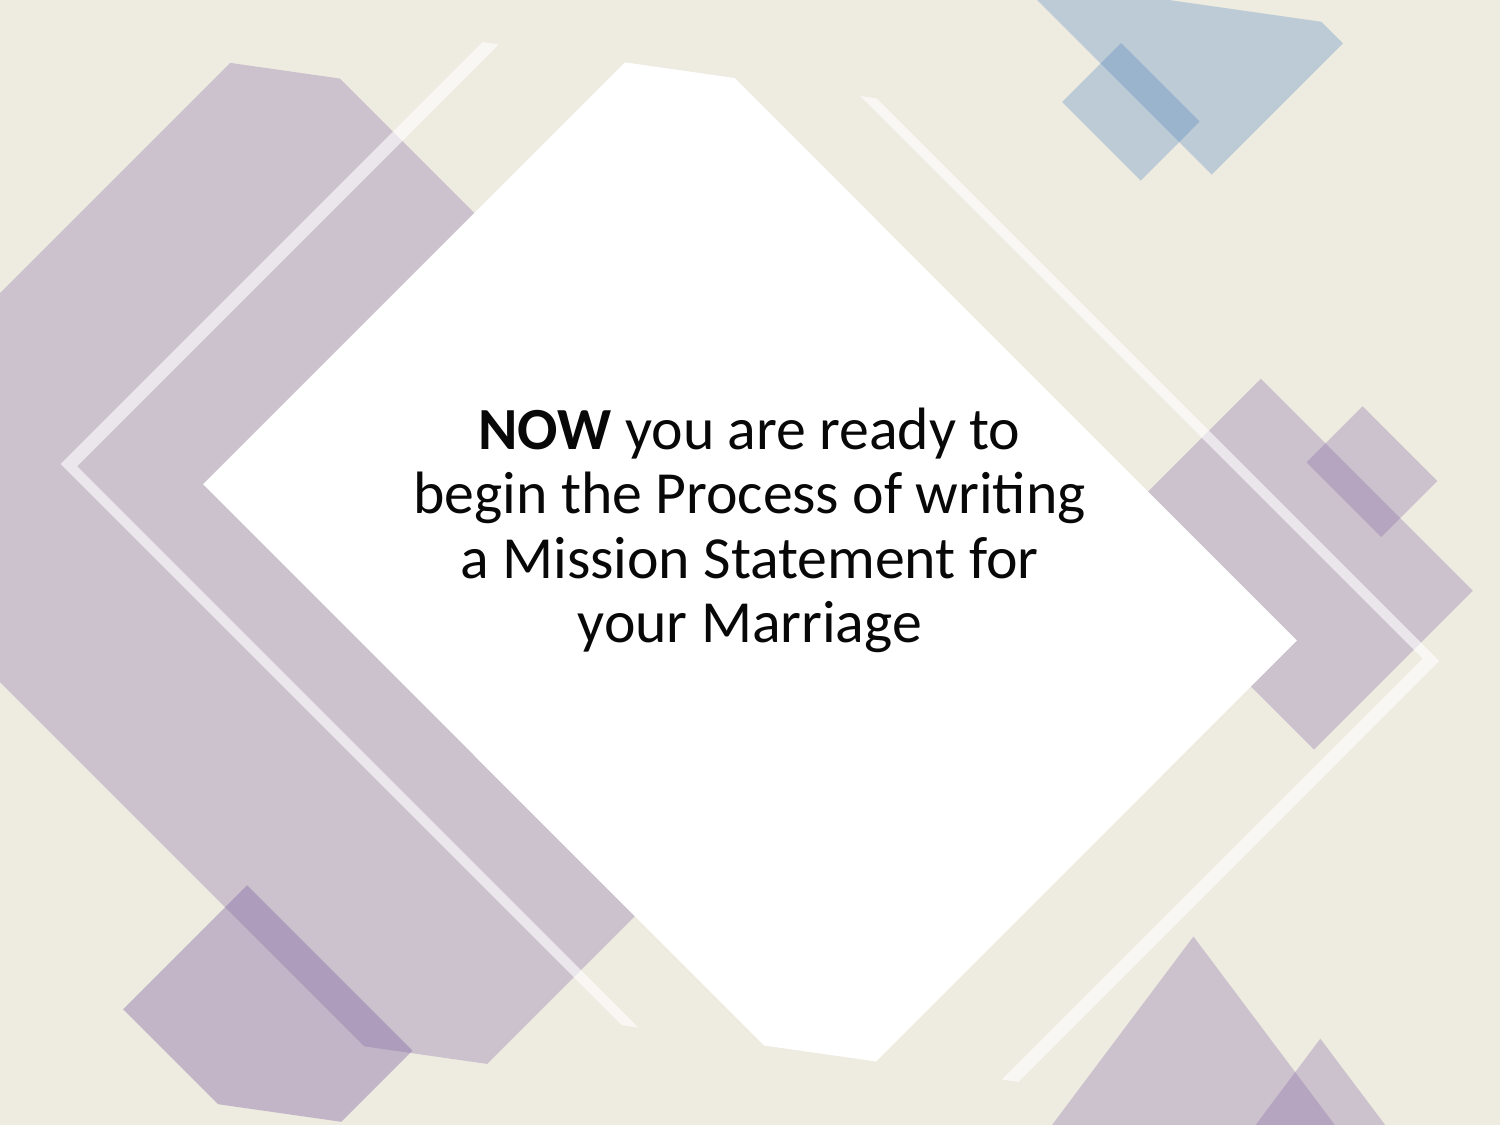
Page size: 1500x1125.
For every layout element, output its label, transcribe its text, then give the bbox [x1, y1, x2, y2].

text_box [121, 883, 415, 1124]
text_box [81, 141, 635, 970]
text_box [1034, 0, 1346, 177]
text_box [0, 0, 1500, 1125]
text_box [1049, 934, 1295, 1125]
text_box [1253, 1036, 1388, 1125]
title NOW you are ready to begin the Process of writing a Mission Statement for your Marriage [394, 386, 1106, 739]
text_box [454, 446, 1300, 1064]
text_box [58, 40, 641, 1030]
text_box [1148, 438, 1414, 752]
text_box [200, 60, 1046, 679]
text_box [858, 94, 1442, 1084]
text_box [1209, 376, 1475, 642]
text_box [1304, 404, 1440, 540]
text_box [0, 60, 574, 1067]
text_box [1060, 40, 1202, 183]
